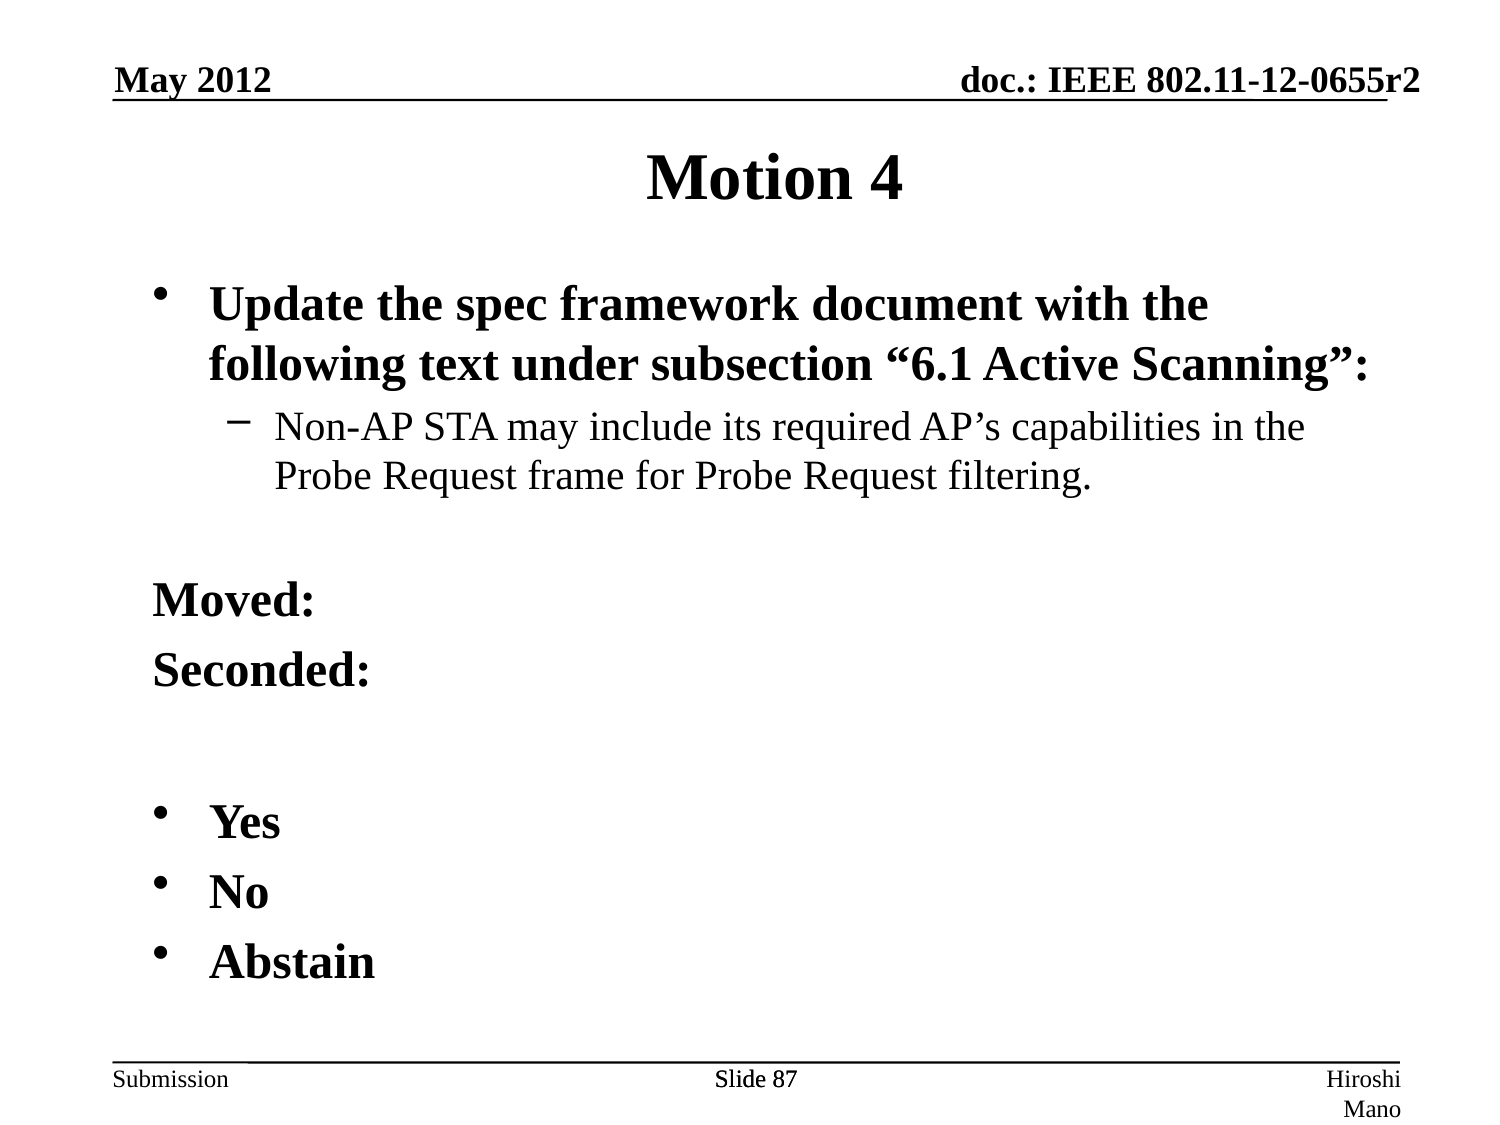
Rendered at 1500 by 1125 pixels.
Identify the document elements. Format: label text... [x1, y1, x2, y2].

text_box Update the spec framework document with the following text under subsection “6.1 Active Scanning”: Non-AP STA may include its required AP’s capabilities in the Probe Request frame for Probe Request filtering. Moved: Seconded: Yes No Abstain [137, 262, 1413, 463]
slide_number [114, 54, 274, 101]
text_box Motion 4 [137, 125, 1413, 262]
text_box Slide 87 [675, 1062, 838, 1093]
footer Hiroshi Mano (ATRD, Root, Lab) [1324, 1062, 1402, 1093]
